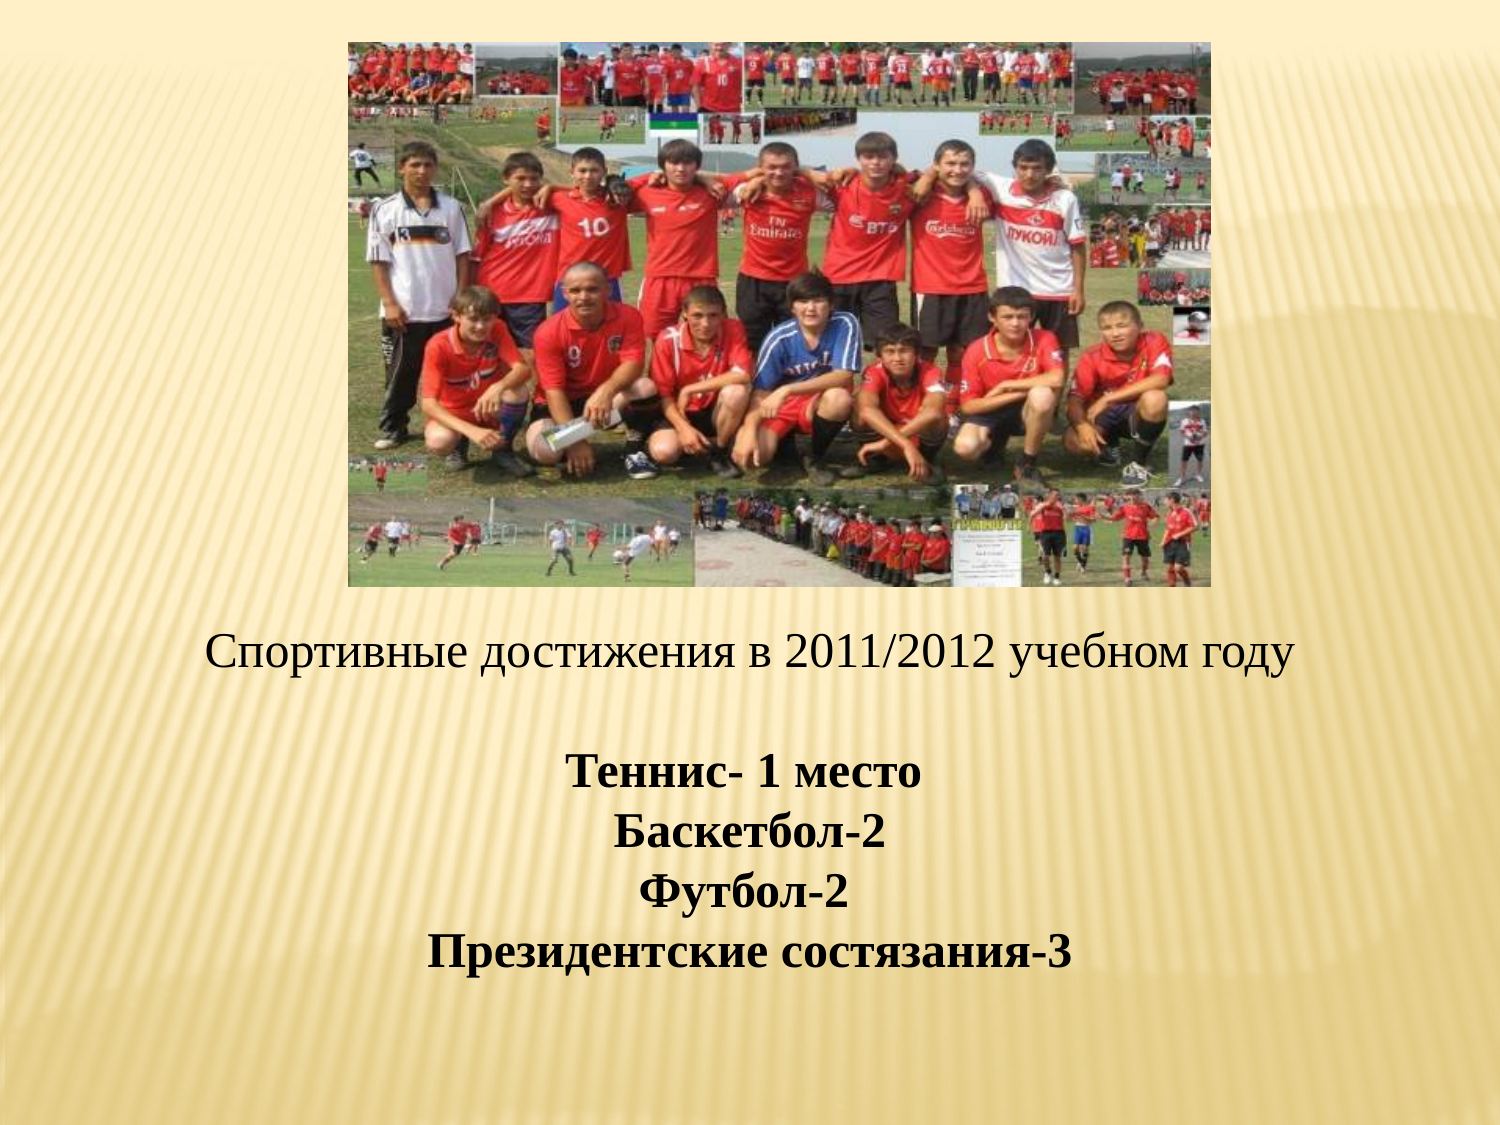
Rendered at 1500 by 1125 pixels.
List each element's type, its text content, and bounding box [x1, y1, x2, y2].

text_box Спортивные достижения в 2011/2012 учебном году Теннис- 1 место Баскетбол-2 Футбол-2 Президентские состязания-3 [100, 610, 1400, 985]
picture [348, 42, 1211, 587]
